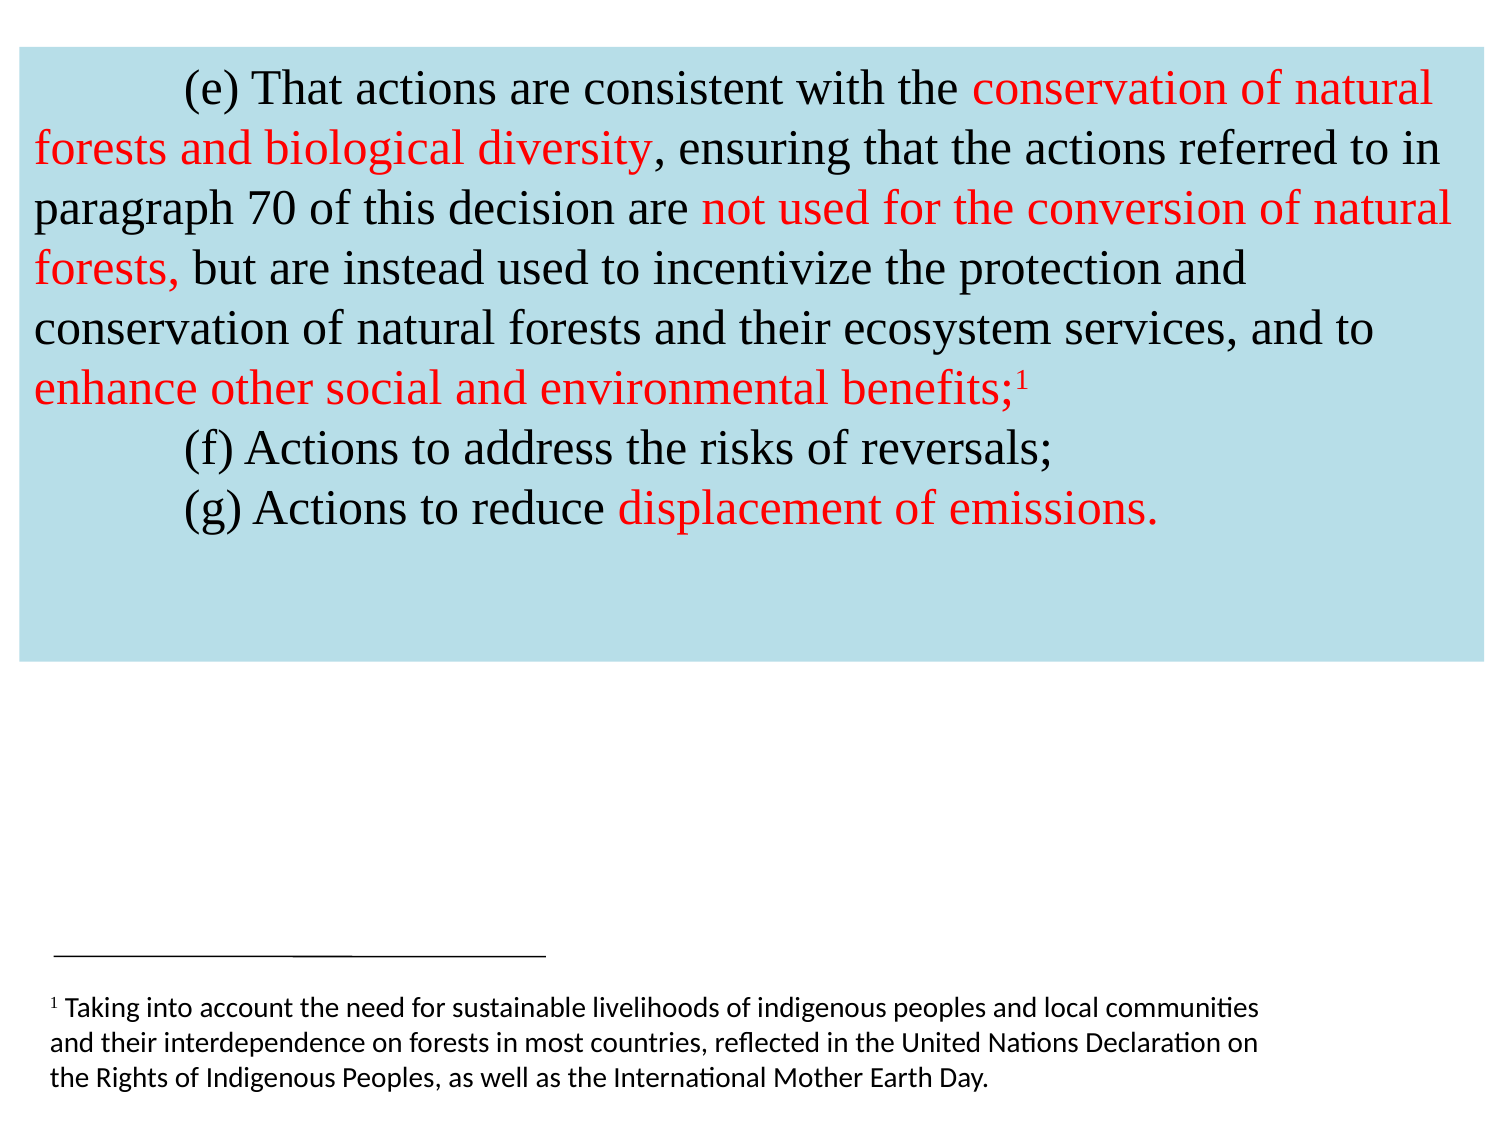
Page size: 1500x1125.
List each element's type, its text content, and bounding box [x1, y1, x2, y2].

text_box (e) That actions are consistent with the conservation of natural forests and biological diversity, ensuring that the actions referred to in paragraph 70 of this decision are not used for the conversion of natural forests, but are instead used to incentivize the protection and conservation of natural forests and their ecosystem services, and to enhance other social and environmental benefits;1 (f) Actions to address the risks of reversals; (g) Actions to reduce displacement of emissions. [19, 46, 1485, 662]
text_box 1 Taking into account the need for sustainable livelihoods of indigenous peoples and local communities and their interdependence on forests in most countries, reflected in the United Nations Declaration on the Rights of Indigenous Peoples, as well as the International Mother Earth Day. [35, 981, 1465, 1101]
